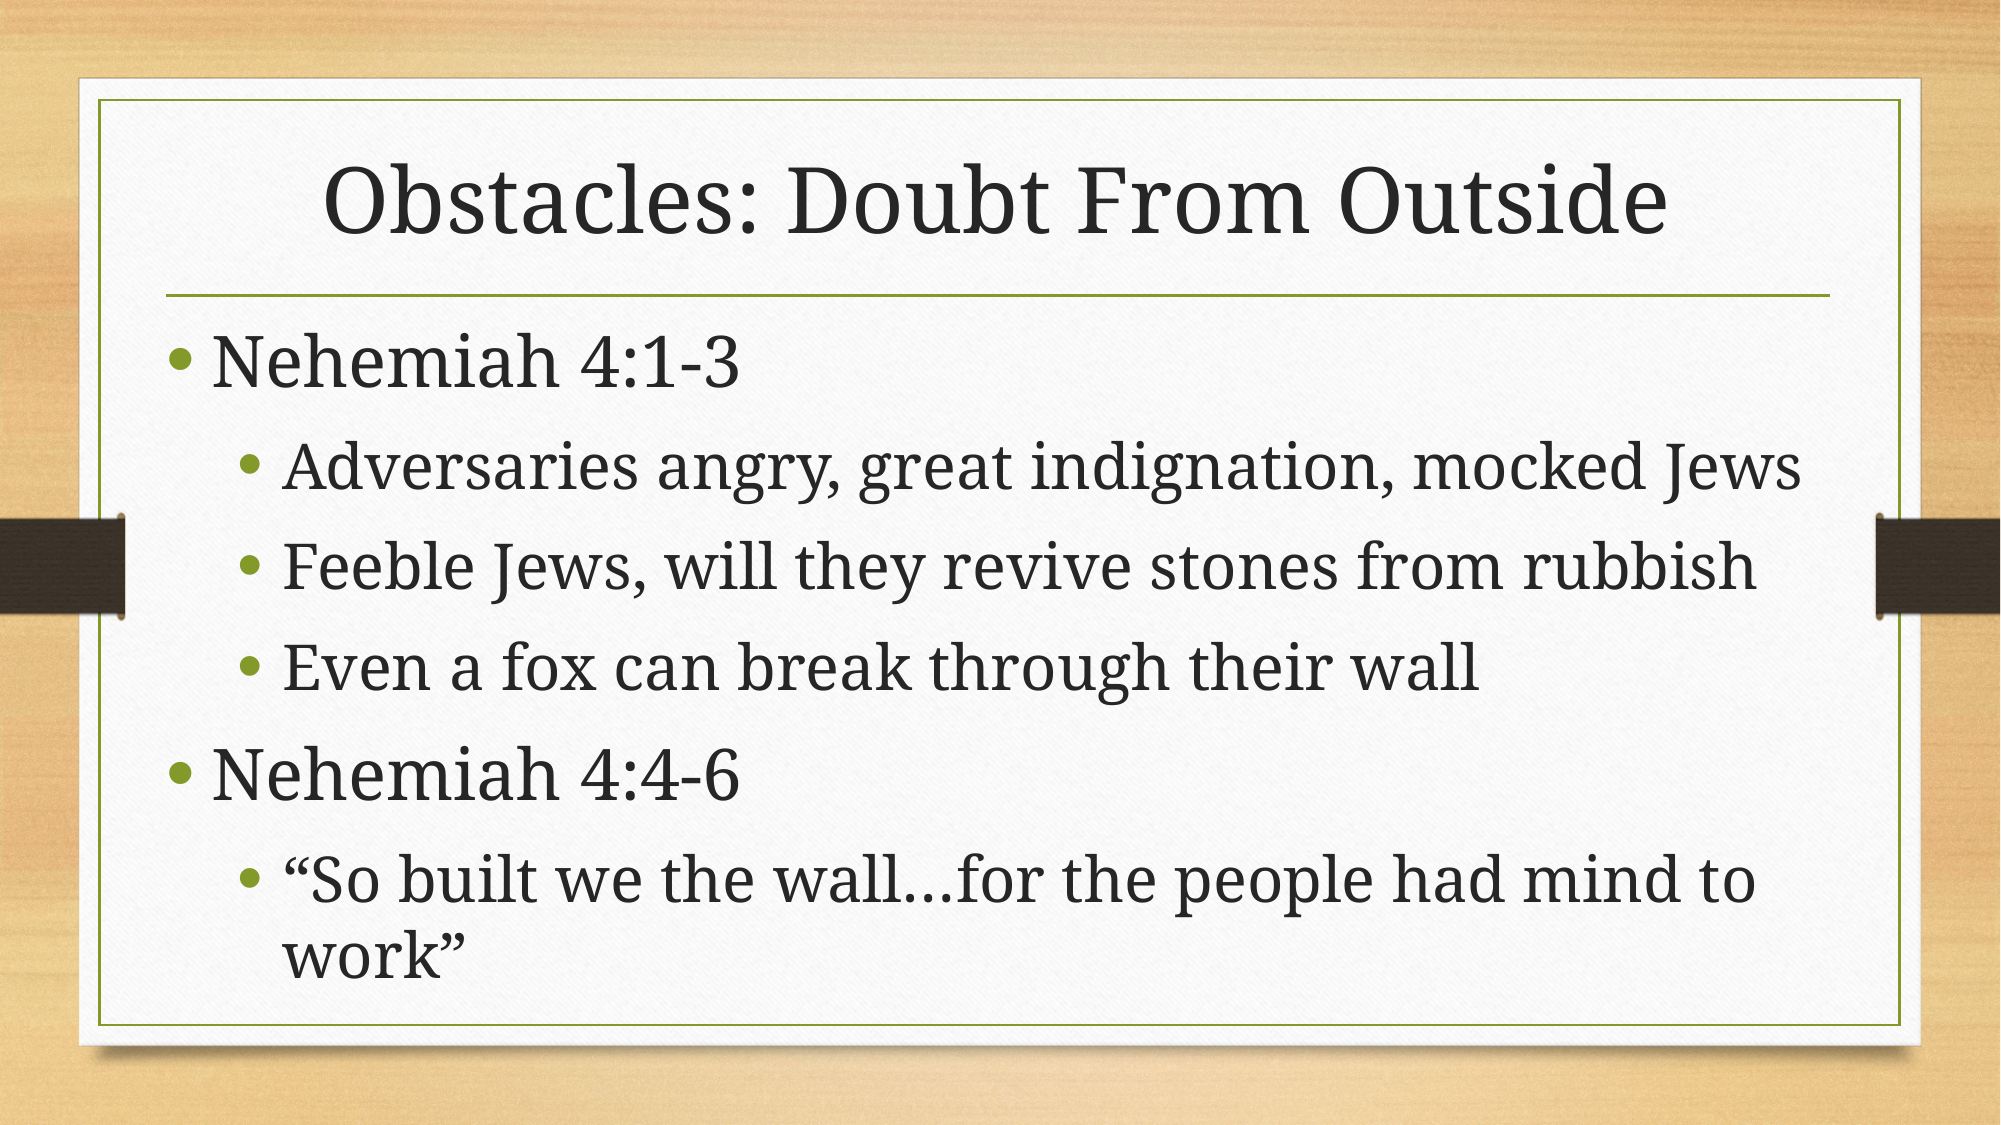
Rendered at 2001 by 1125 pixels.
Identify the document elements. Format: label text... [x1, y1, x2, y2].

picture [0, 0, 2001, 1125]
title Obstacles: Doubt From Outside [151, 117, 1842, 276]
list Nehemiah 4:1-3 Adversaries angry, great indignation, mocked Jews Feeble Jews, will they revive stones from rubbish Even a fox can break through their wall Nehemiah 4:4-6 “So built we the wall…for the people had mind to work” [151, 308, 1842, 1008]
